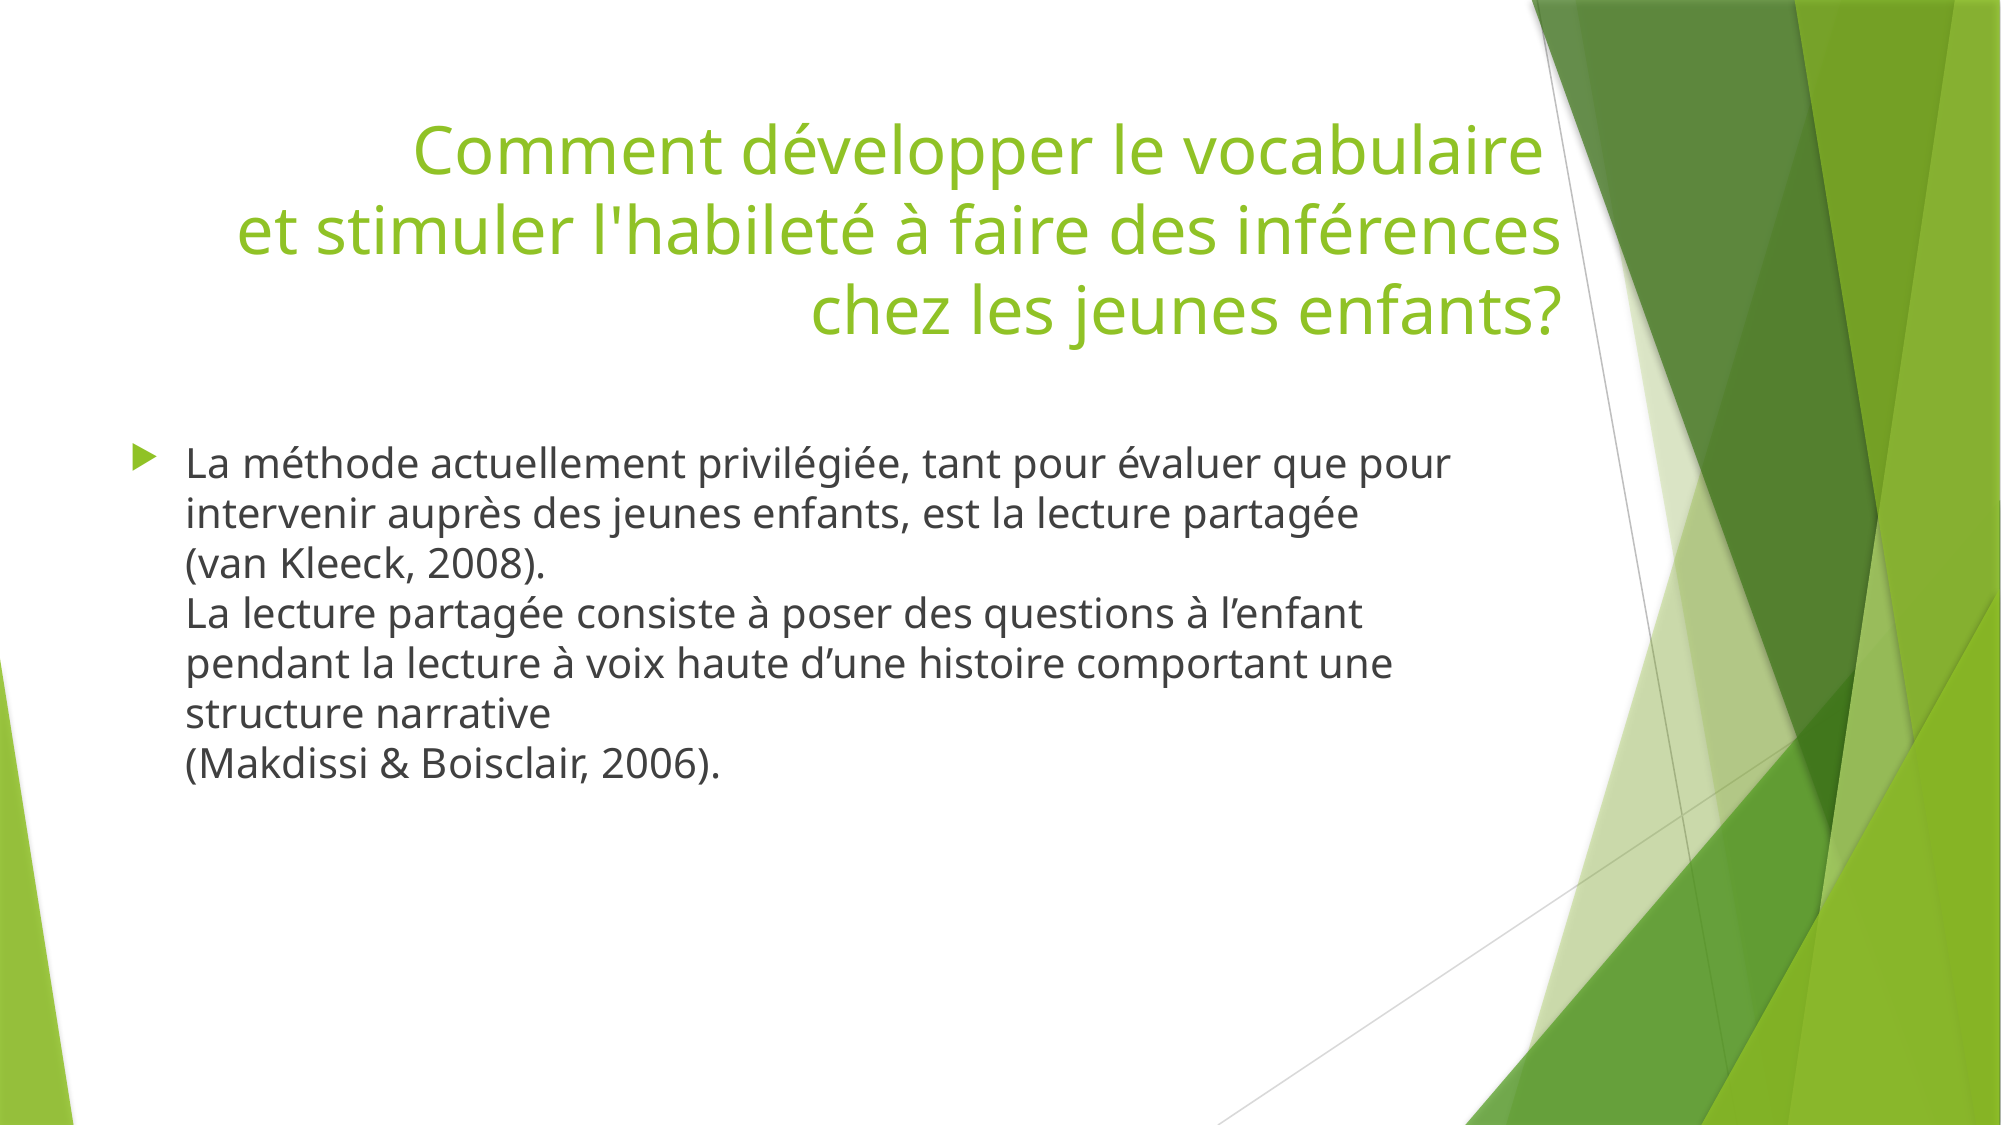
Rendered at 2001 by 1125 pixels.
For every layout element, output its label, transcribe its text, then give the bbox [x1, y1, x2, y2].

list La méthode actuellement privilégiée, tant pour évaluer que pour intervenir auprès des jeunes enfants, est la lecture partagée (van Kleeck, 2008). La lecture partagée consiste à poser des questions à l’enfant pendant la lecture à voix haute d’une histoire comportant une structure narrative (Makdissi & Boisclair, 2006). [114, 429, 1525, 1087]
title Comment développer le vocabulaire et stimuler l'habileté à faire des inférences chez les jeunes enfants? [74, 99, 1579, 301]
